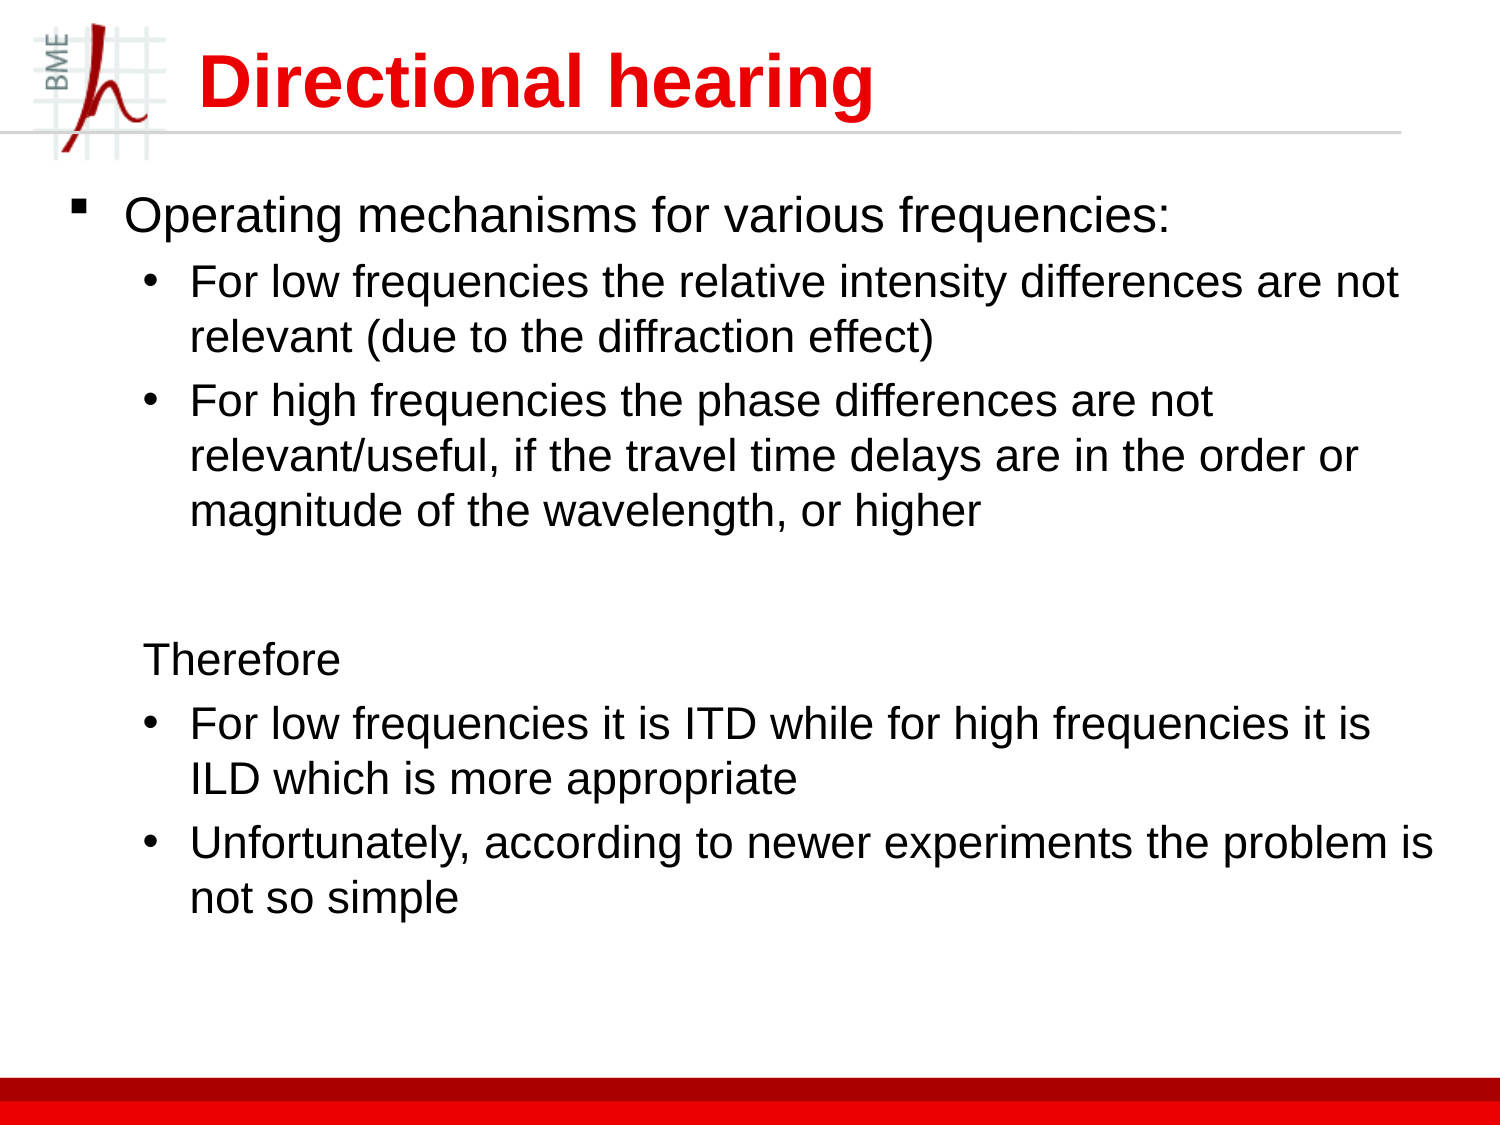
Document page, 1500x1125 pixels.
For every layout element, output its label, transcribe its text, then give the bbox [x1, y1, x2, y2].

title Directional hearing [182, 12, 1495, 143]
picture [32, 135, 168, 162]
picture [32, 22, 168, 130]
list Operating mechanisms for various frequencies: For low frequencies the relative intensity differences are not relevant (due to the diffraction effect) For high frequencies the phase differences are not relevant/useful, if the travel time delays are in the order or magnitude of the wavelength, or higher Therefore For low frequencies it is ITD while for high frequencies it is ILD which is more appropriate Unfortunately, according to newer experiments the problem is not so simple [52, 175, 1464, 1056]
